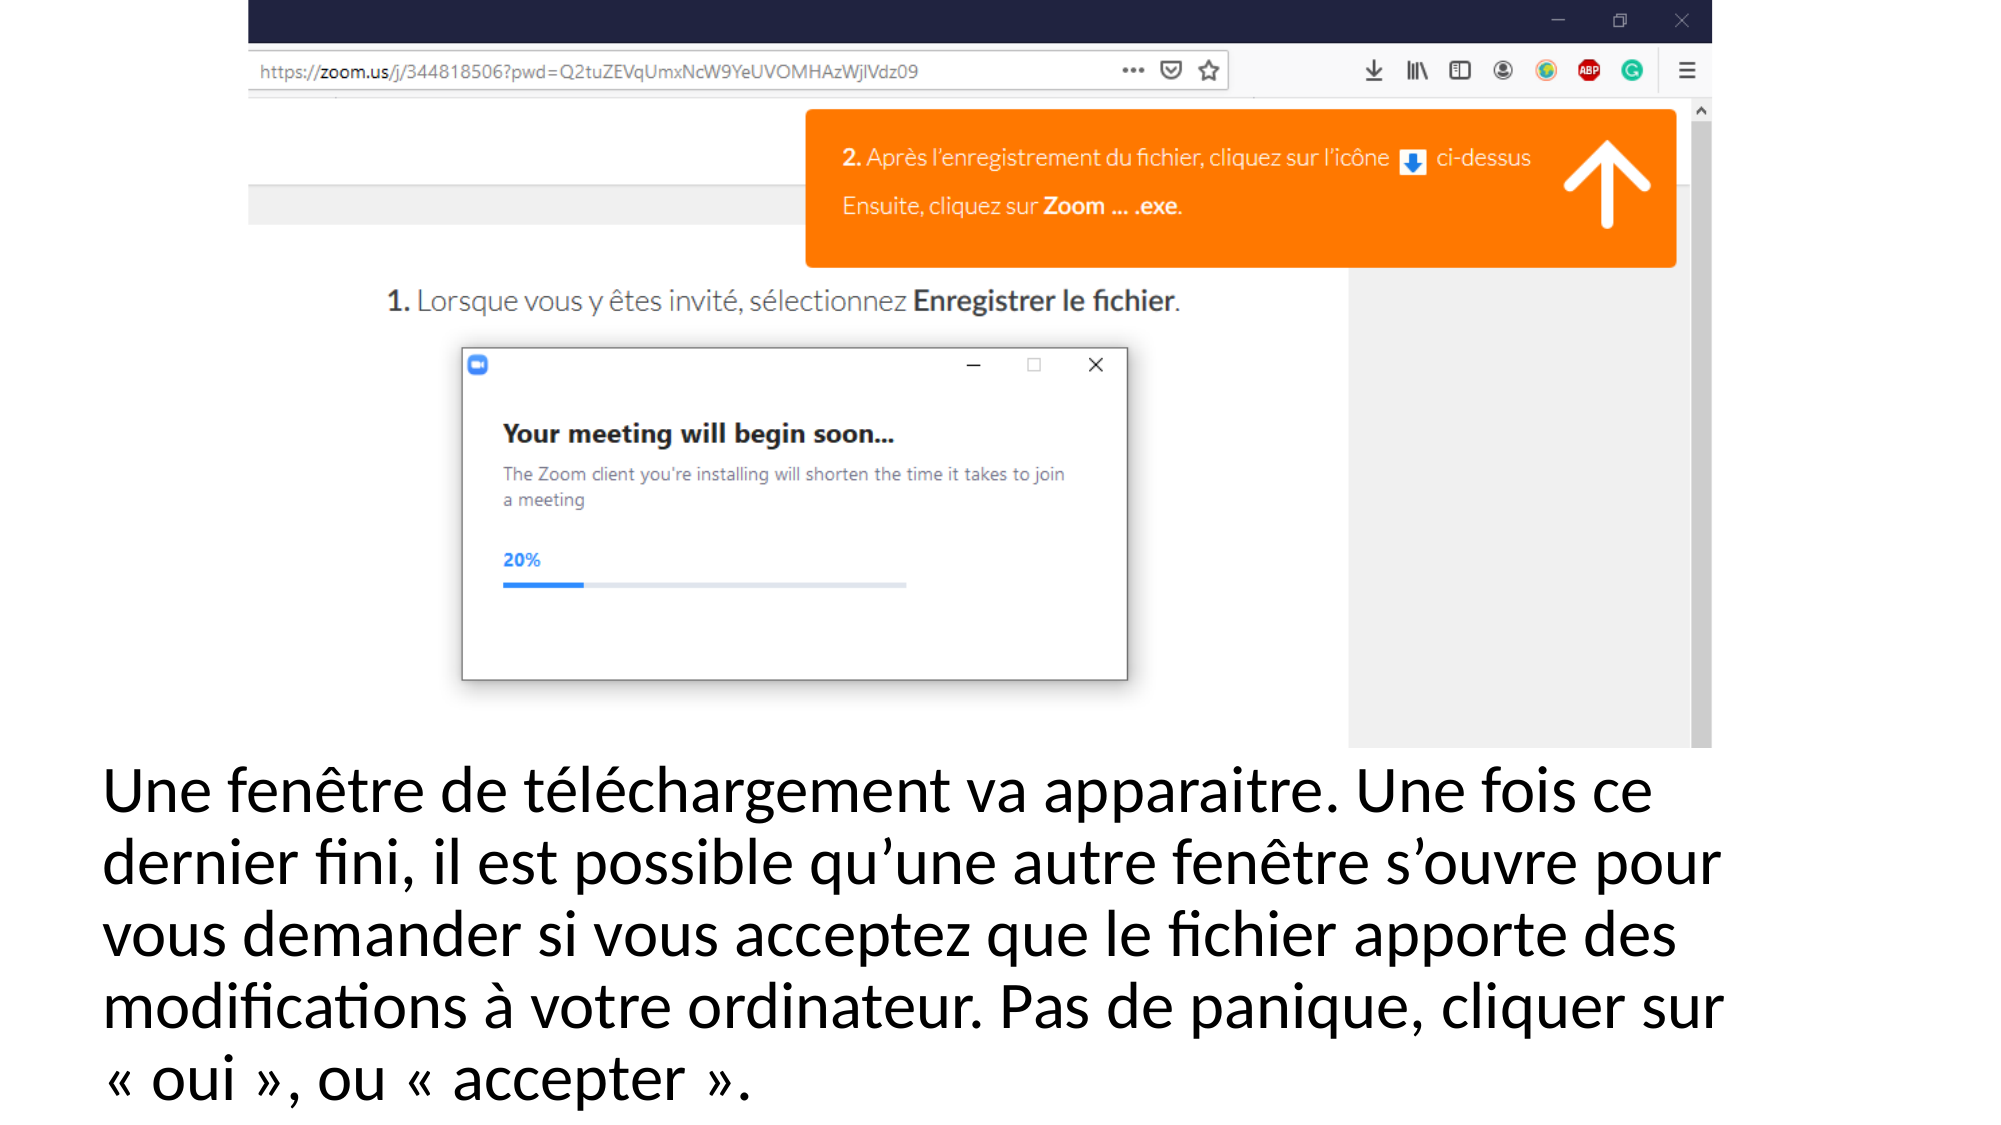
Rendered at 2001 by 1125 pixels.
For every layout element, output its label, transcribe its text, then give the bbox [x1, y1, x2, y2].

list Une fenêtre de téléchargement va apparaitre. Une fois ce dernier fini, il est possible qu’une autre fenêtre s’ouvre pour vous demander si vous acceptez que le fichier apporte des modifications à votre ordinateur. Pas de panique, cliquer sur « oui », ou « accepter ». [87, 747, 1812, 1125]
picture [248, 0, 1713, 748]
